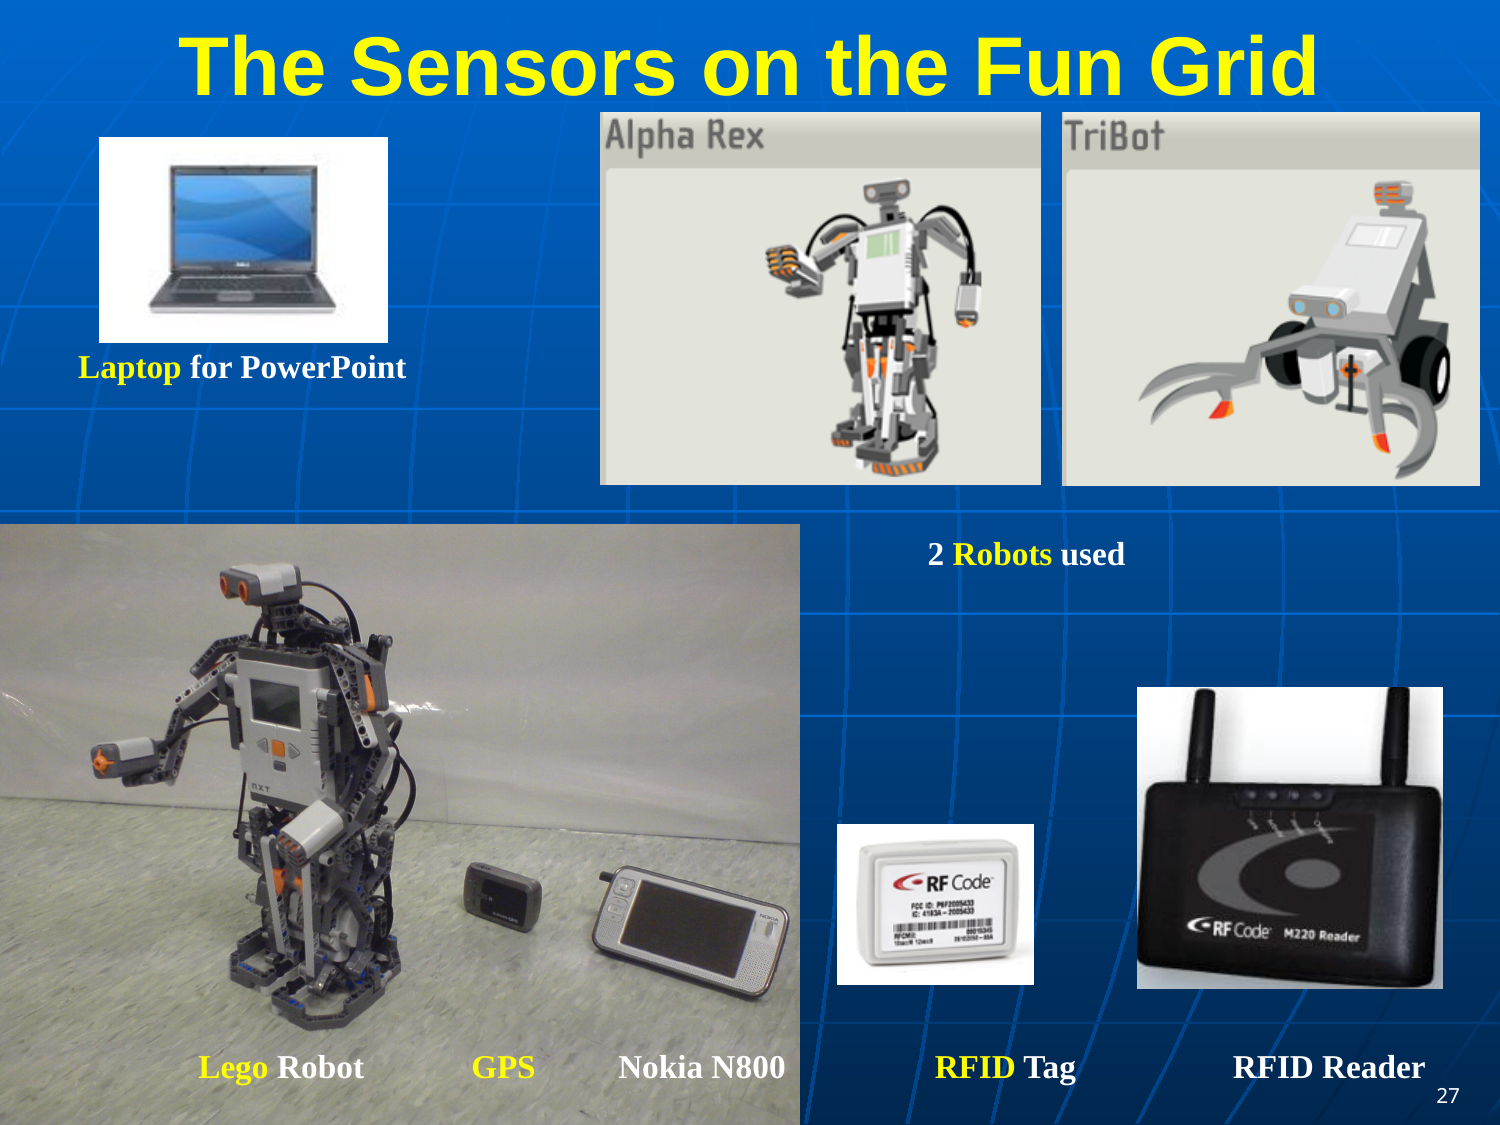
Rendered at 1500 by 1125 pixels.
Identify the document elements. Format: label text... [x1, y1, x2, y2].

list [1062, 112, 1480, 487]
text_box Lego Robot GPS Nokia N800 RFID Tag RFID Reader [804, 1037, 1442, 1093]
slide_number 27 [1124, 1074, 1476, 1125]
text_box Laptop for PowerPoint [63, 337, 422, 393]
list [0, 524, 801, 1125]
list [599, 112, 1041, 485]
title The Sensors on the Fun Grid [0, 12, 1500, 113]
picture [99, 137, 388, 344]
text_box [837, 824, 1034, 985]
text_box 2 Robots used [912, 524, 1141, 580]
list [1137, 687, 1443, 990]
